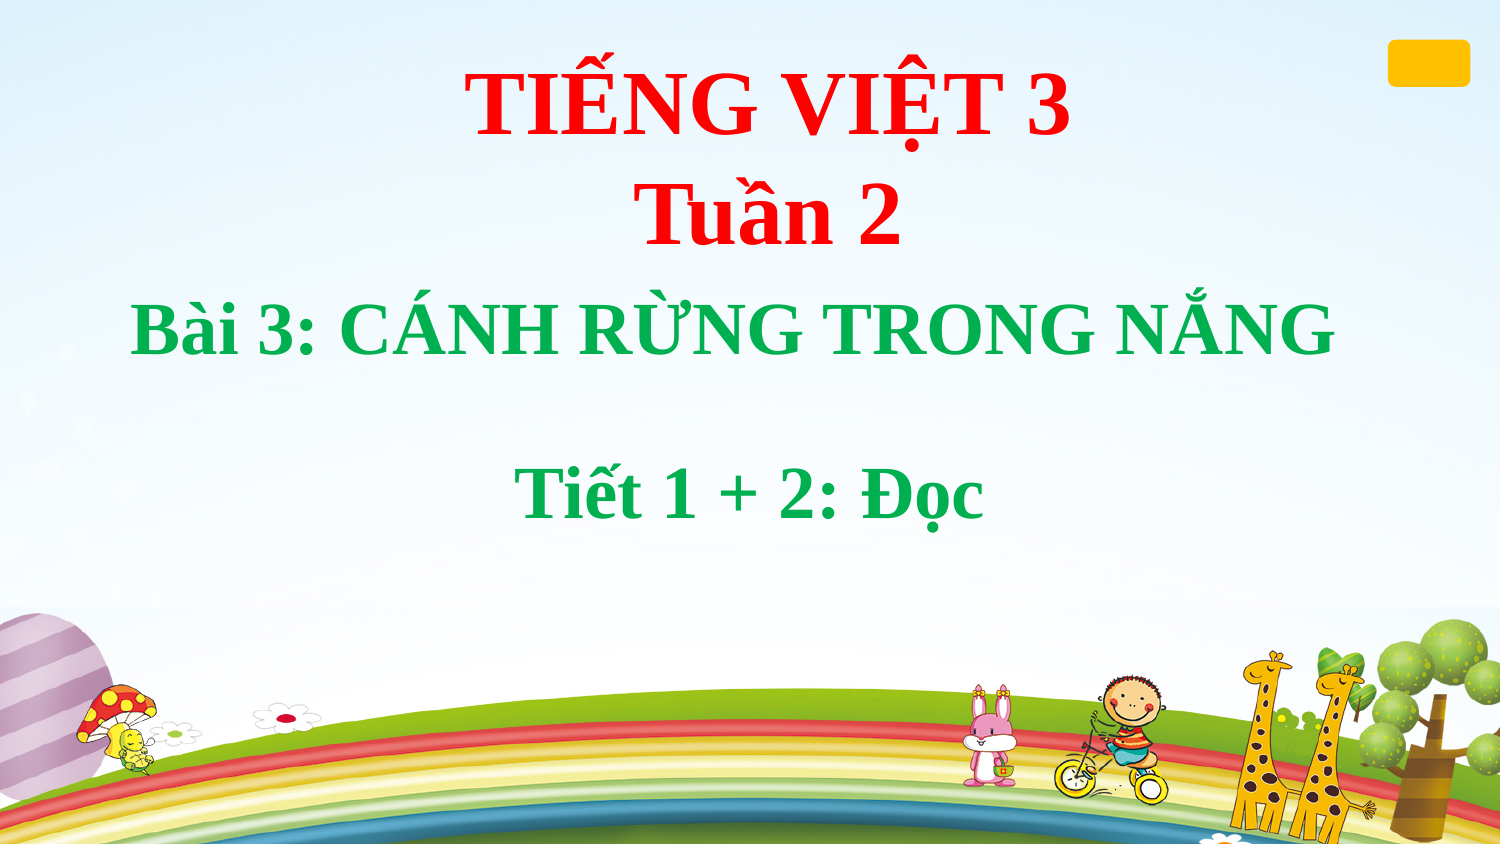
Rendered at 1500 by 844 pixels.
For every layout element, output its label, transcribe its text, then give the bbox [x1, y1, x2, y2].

text_box Tiết 1 + 2: Đọc [72, 435, 1428, 541]
text_box Bài 3: CÁNH RỪNG TRONG NẮNG [56, 272, 1412, 377]
picture [0, 0, 1500, 844]
text_box TIẾNG VIỆT 3 Tuần 2 [125, 35, 1412, 270]
